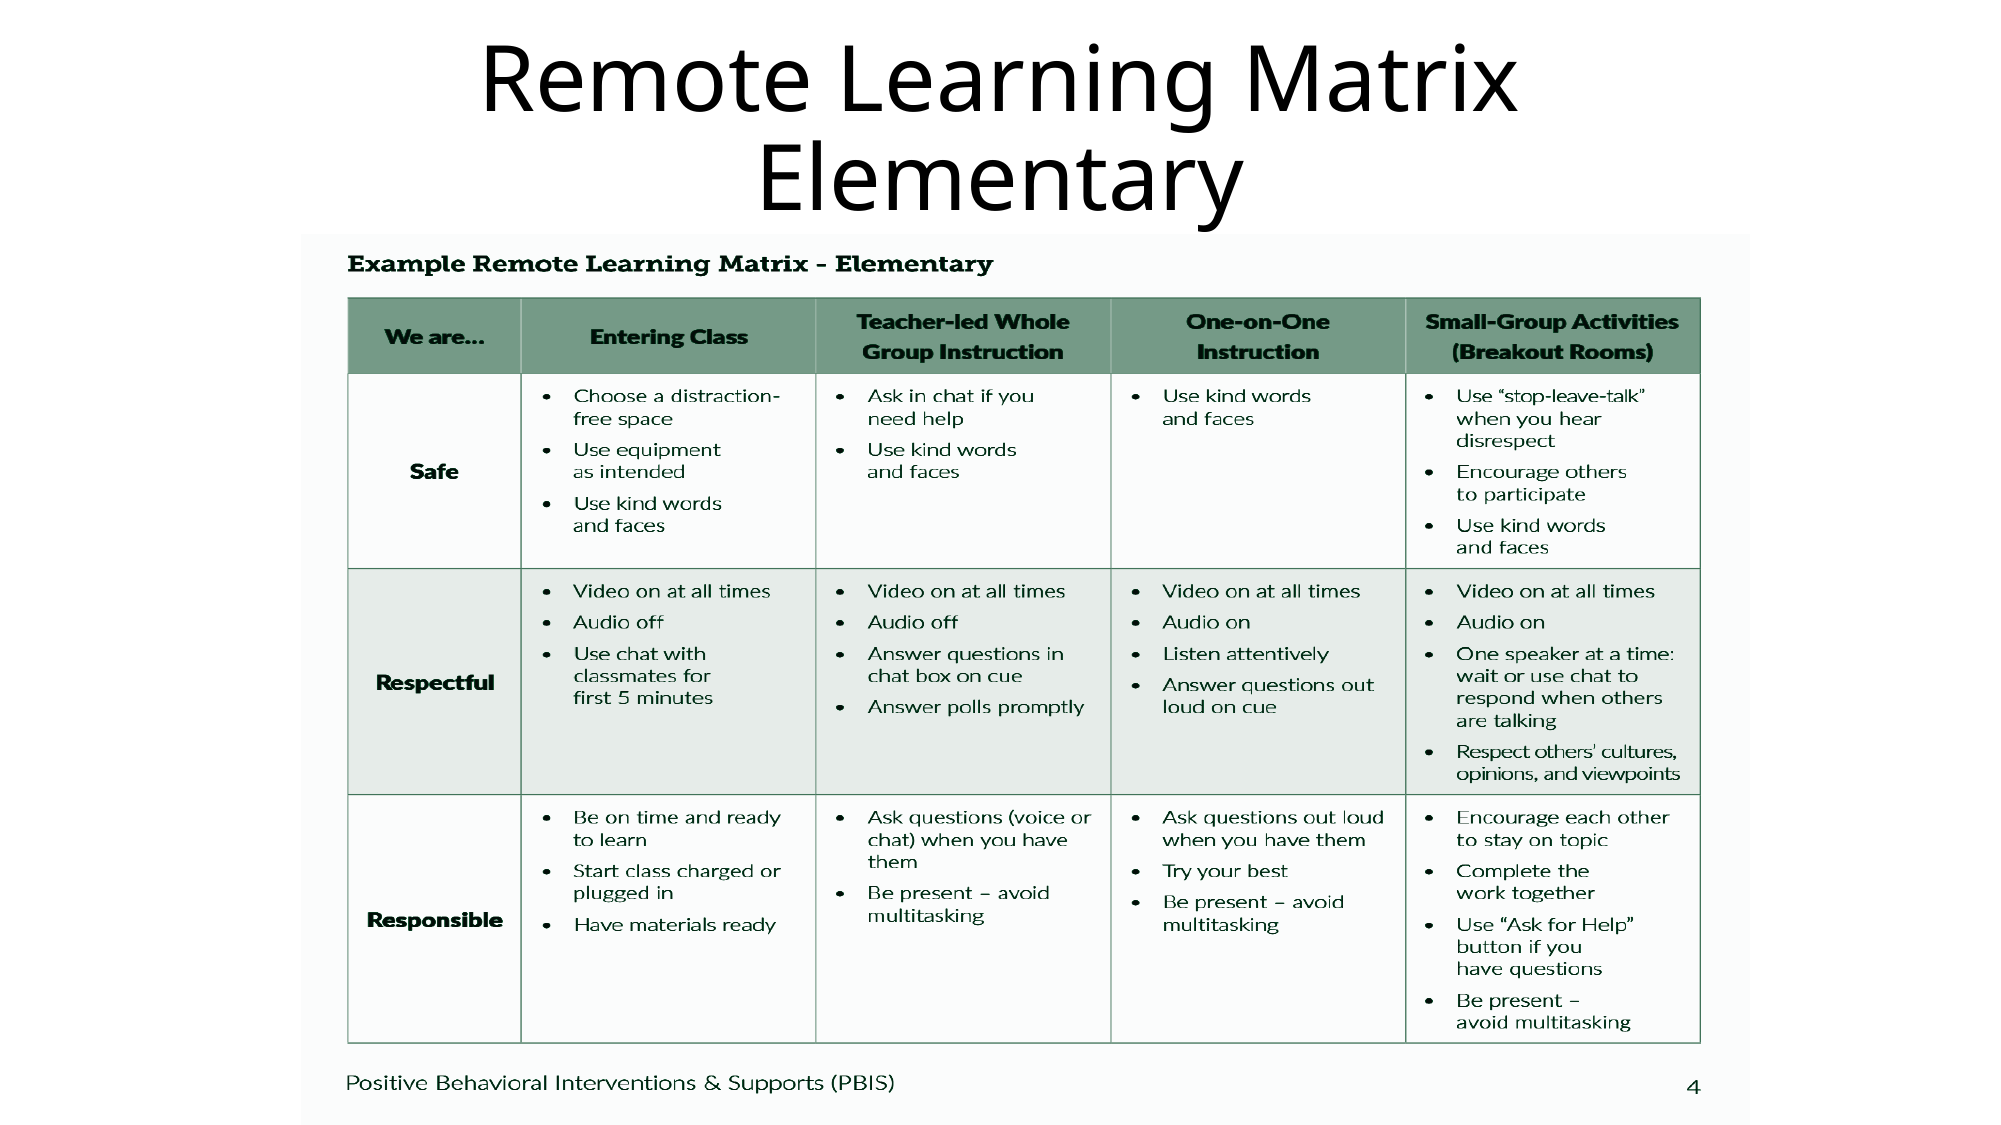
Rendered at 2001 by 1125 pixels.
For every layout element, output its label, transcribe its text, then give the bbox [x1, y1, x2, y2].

picture [301, 234, 1751, 1125]
title Remote Learning Matrix Elementary [287, 37, 1713, 225]
